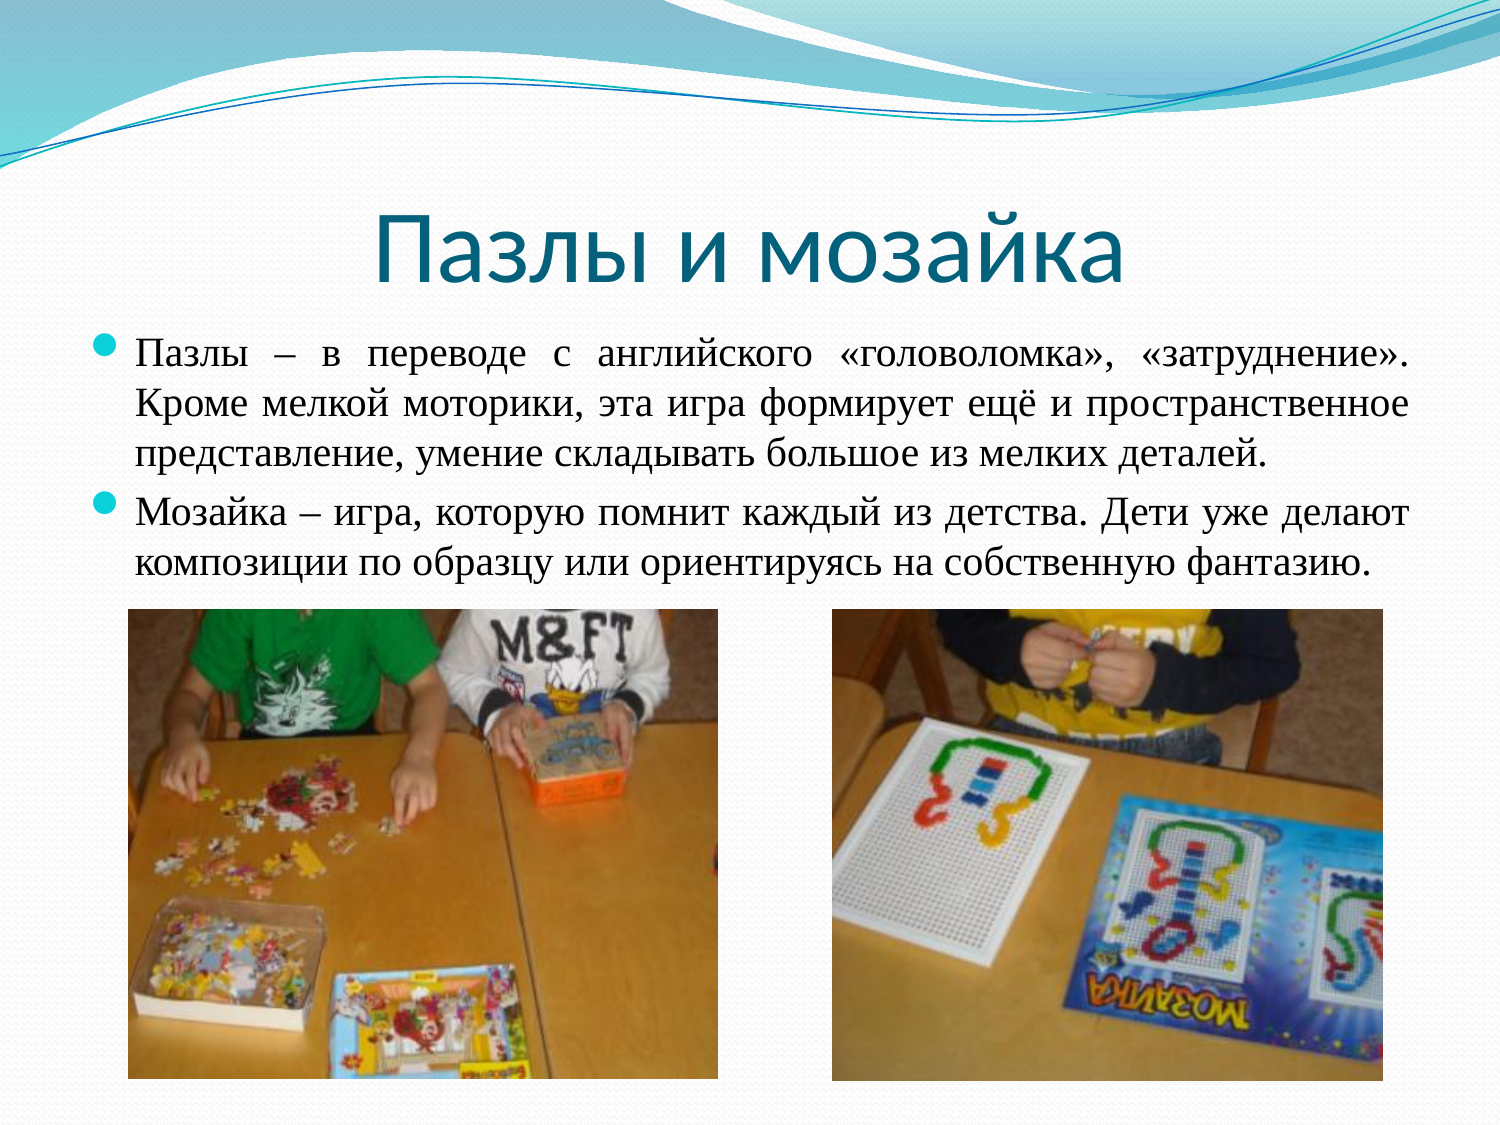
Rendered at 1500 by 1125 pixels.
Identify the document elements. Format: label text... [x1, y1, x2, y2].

picture [128, 609, 718, 1079]
list Пазлы – в переводе с английского «головоломка», «затруднение». Кроме мелкой моторики, эта игра формирует ещё и пространственное представление, умение складывать большое из мелких деталей. Мозайка – игра, которую помнит каждый из детства. Дети уже делают композиции по образцу или ориентируясь на собственную фантазию. [75, 317, 1425, 1038]
title Пазлы и мозайка [75, 115, 1425, 303]
picture [831, 609, 1384, 1081]
